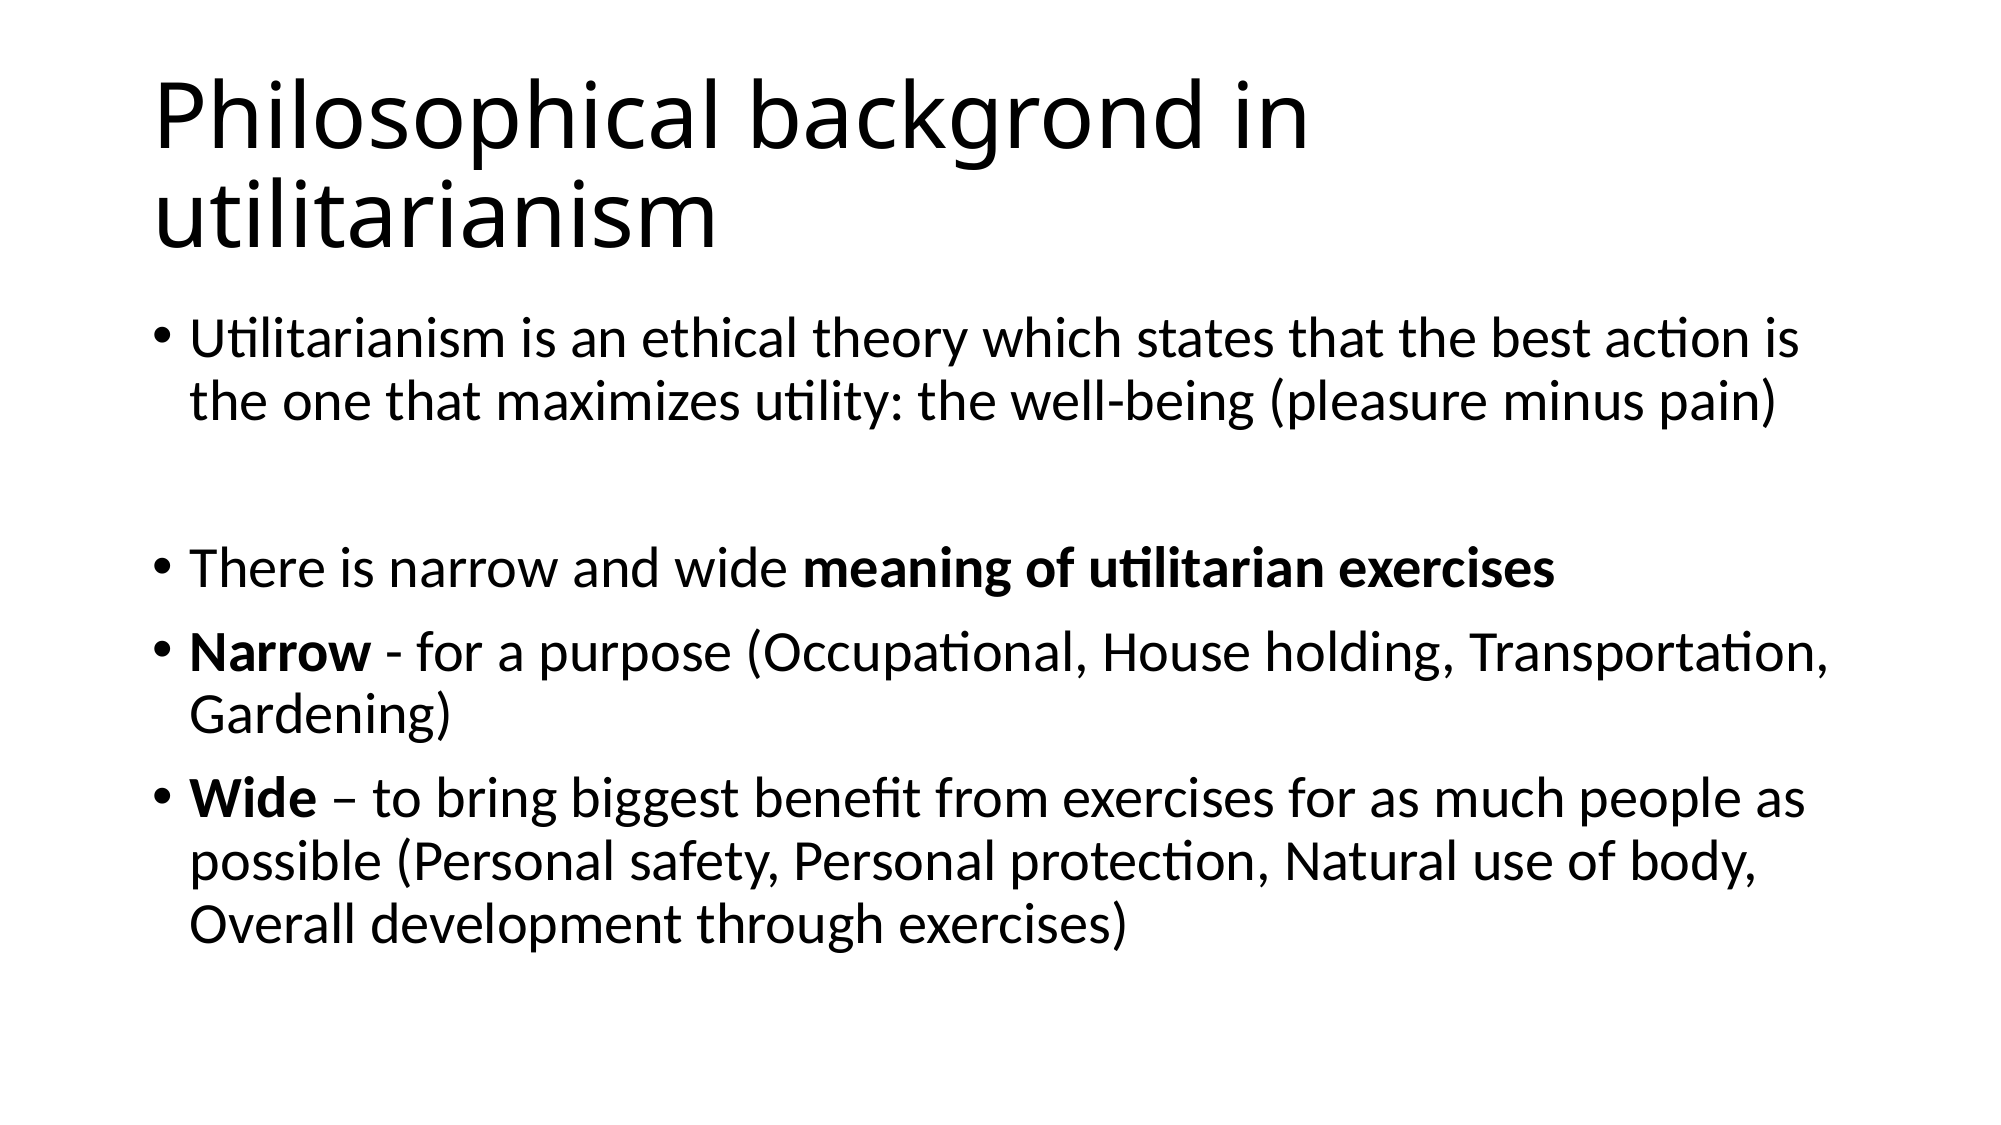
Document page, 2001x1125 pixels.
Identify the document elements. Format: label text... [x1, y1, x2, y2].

list Utilitarianism is an ethical theory which states that the best action is the one that maximizes utility: the well-being (pleasure minus pain) There is narrow and wide meaning of utilitarian exercises Narrow - for a purpose (Occupational, House holding, Transportation, Gardening) Wide – to bring biggest benefit from exercises for as much people as possible (Personal safety, Personal protection, Natural use of body, Overall development through exercises) [137, 299, 1863, 1014]
title Philosophical backgrond in utilitarianism [137, 59, 1863, 278]
